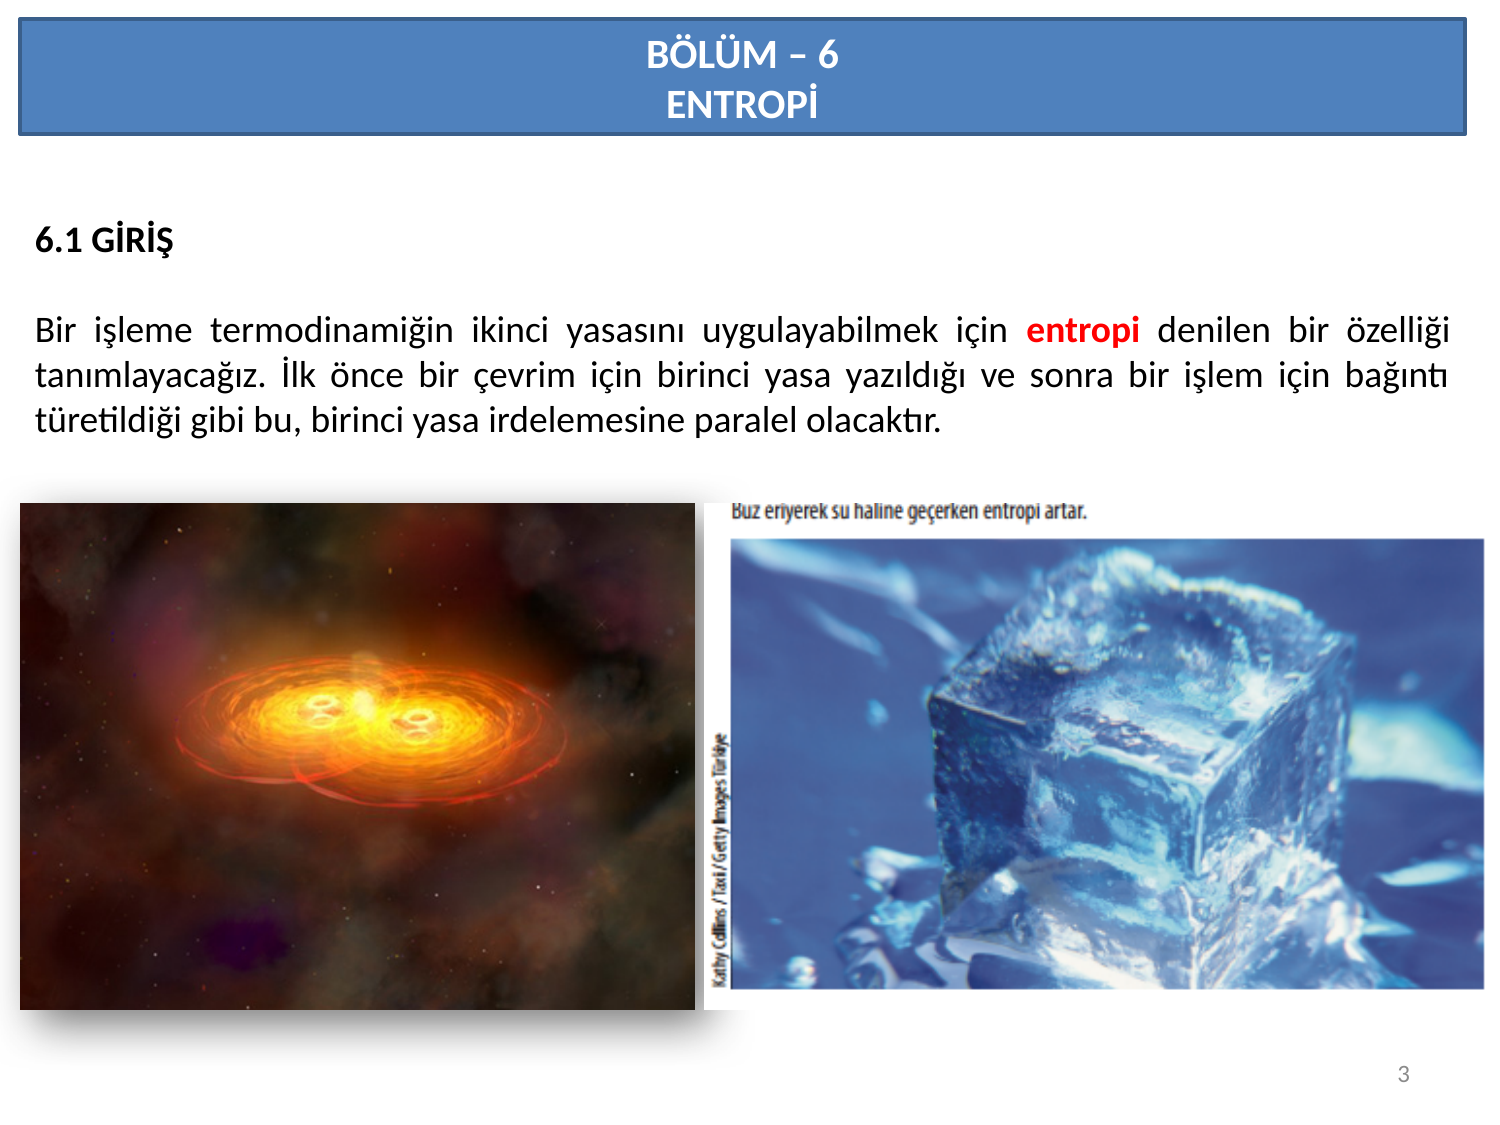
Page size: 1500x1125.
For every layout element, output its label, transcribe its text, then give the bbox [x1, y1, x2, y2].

text_box 6.1 GİRİŞ Bir işleme termodinamiğin ikinci yasasını uygulayabilmek için entropi denilen bir özelliği tanımlayacağız. İlk önce bir çevrim için birinci yasa yazıldığı ve sonra bir işlem için bağıntı türetildiği gibi bu, birinci yasa irdelemesine paralel olacaktır. [20, 208, 1466, 448]
text_box BÖLÜM – 6 ENTROPİ [18, 17, 1467, 136]
slide_number 3 [1074, 1042, 1425, 1103]
picture [704, 503, 1500, 1010]
picture [19, 503, 696, 1010]
